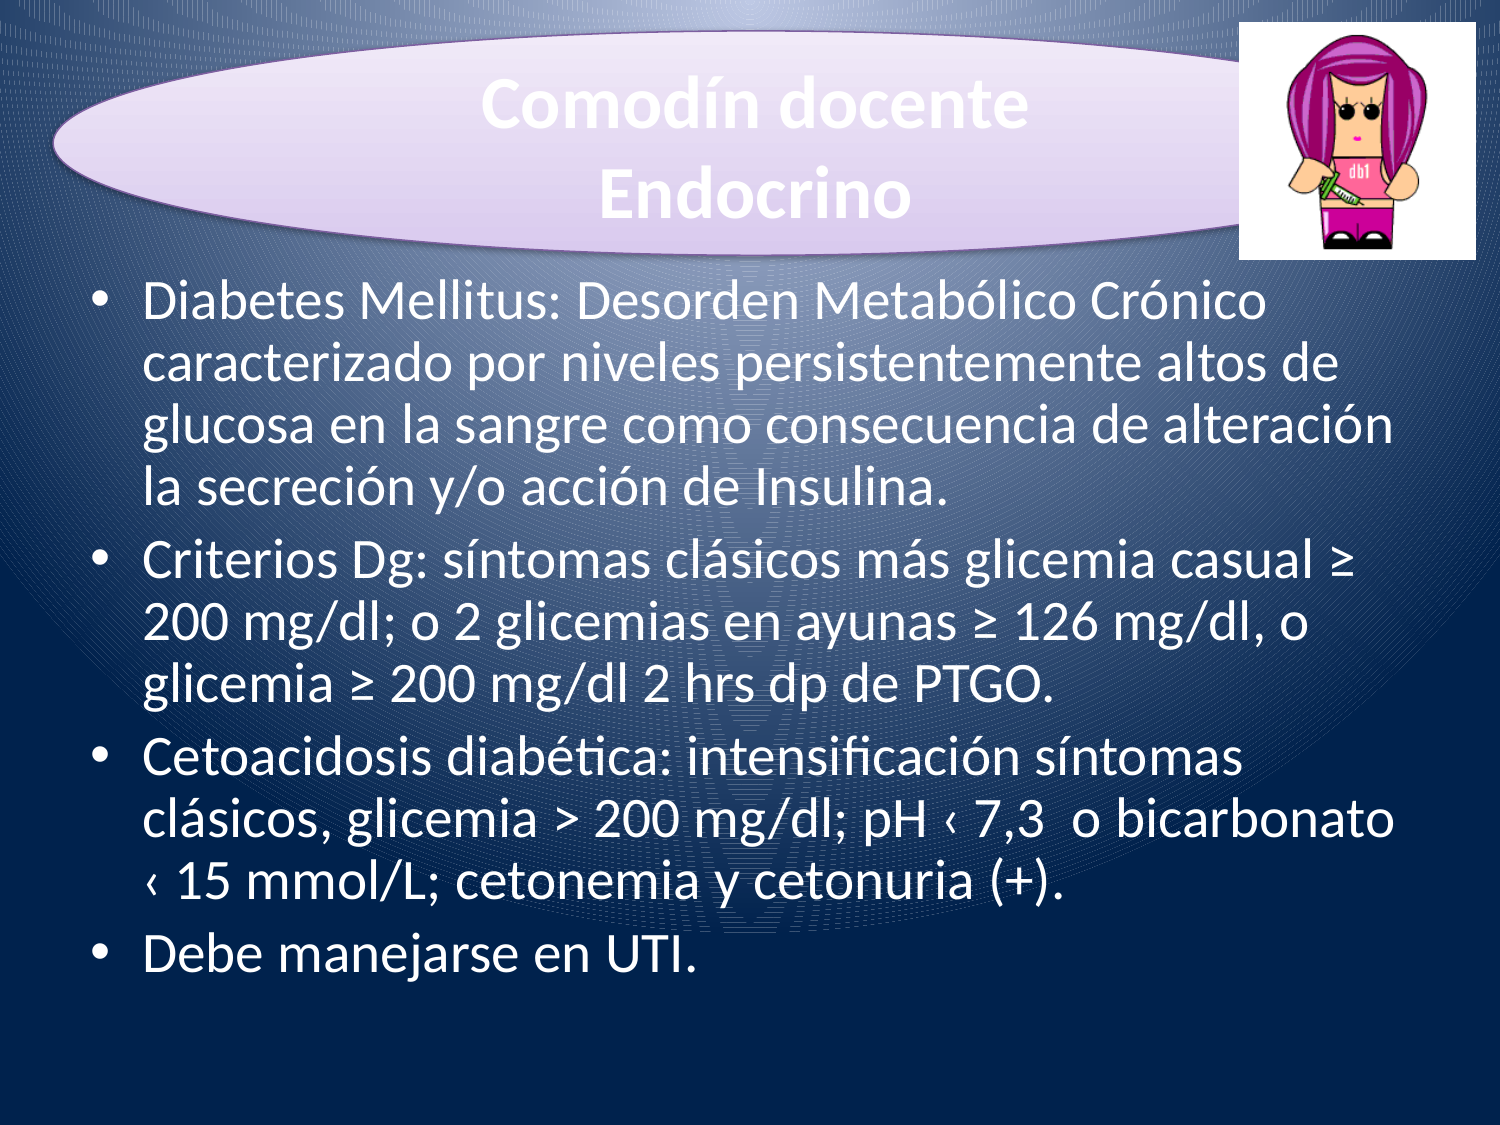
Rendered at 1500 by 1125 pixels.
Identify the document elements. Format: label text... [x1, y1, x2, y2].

text_box Comodín docente Endocrino [52, 30, 1233, 257]
picture [1238, 22, 1477, 260]
list Diabetes Mellitus: Desorden Metabólico Crónico caracterizado por niveles persistentemente altos de glucosa en la sangre como consecuencia de alteración la secreción y/o acción de Insulina. Criterios Dg: síntomas clásicos más glicemia casual ≥ 200 mg/dl; o 2 glicemias en ayunas ≥ 126 mg/dl, o glicemia ≥ 200 mg/dl 2 hrs dp de PTGO. Cetoacidosis diabética: intensificación síntomas clásicos, glicemia > 200 mg/dl; pH ‹ 7,3 o bicarbonato ‹ 15 mmol/L; cetonemia y cetonuria (+). Debe manejarse en UTI. [75, 262, 1425, 1005]
